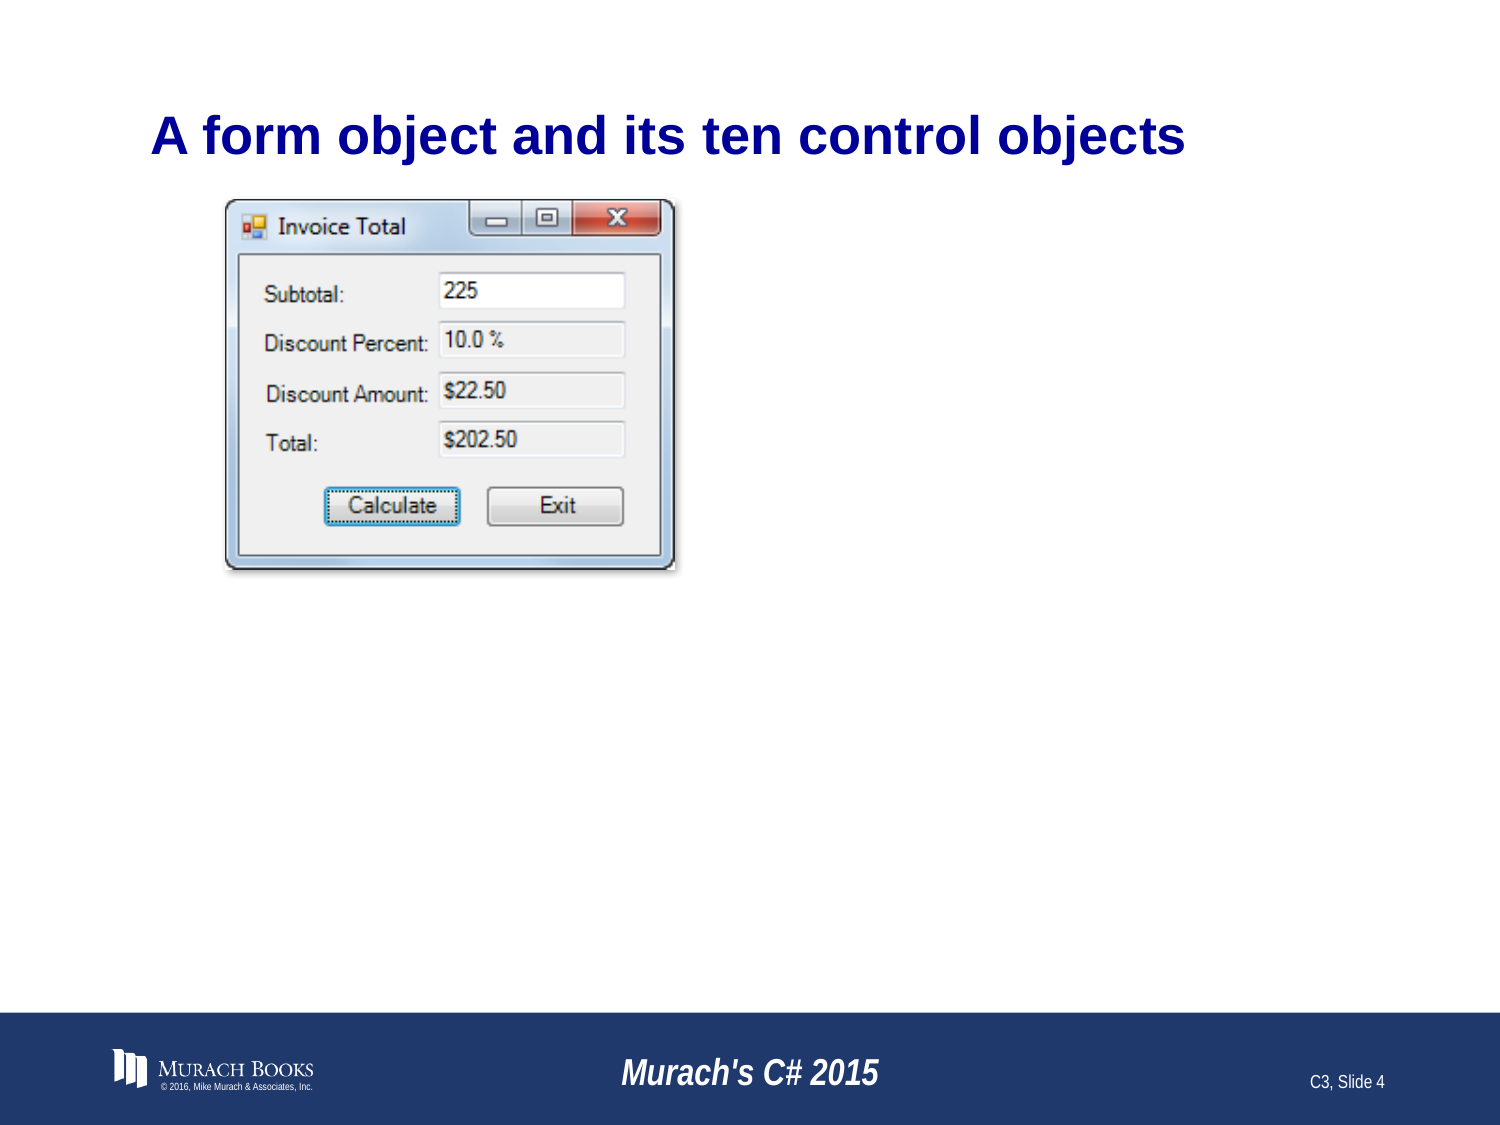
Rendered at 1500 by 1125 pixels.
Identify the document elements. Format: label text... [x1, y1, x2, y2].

picture [224, 199, 676, 570]
footer © 2016, Mike Murach & Associates, Inc. [12, 1025, 463, 1100]
title A form object and its ten control objects [150, 99, 1350, 166]
slide_number Murach's C# 2015 [463, 1025, 1050, 1100]
slide_number C3, Slide 4 [1087, 1025, 1400, 1100]
